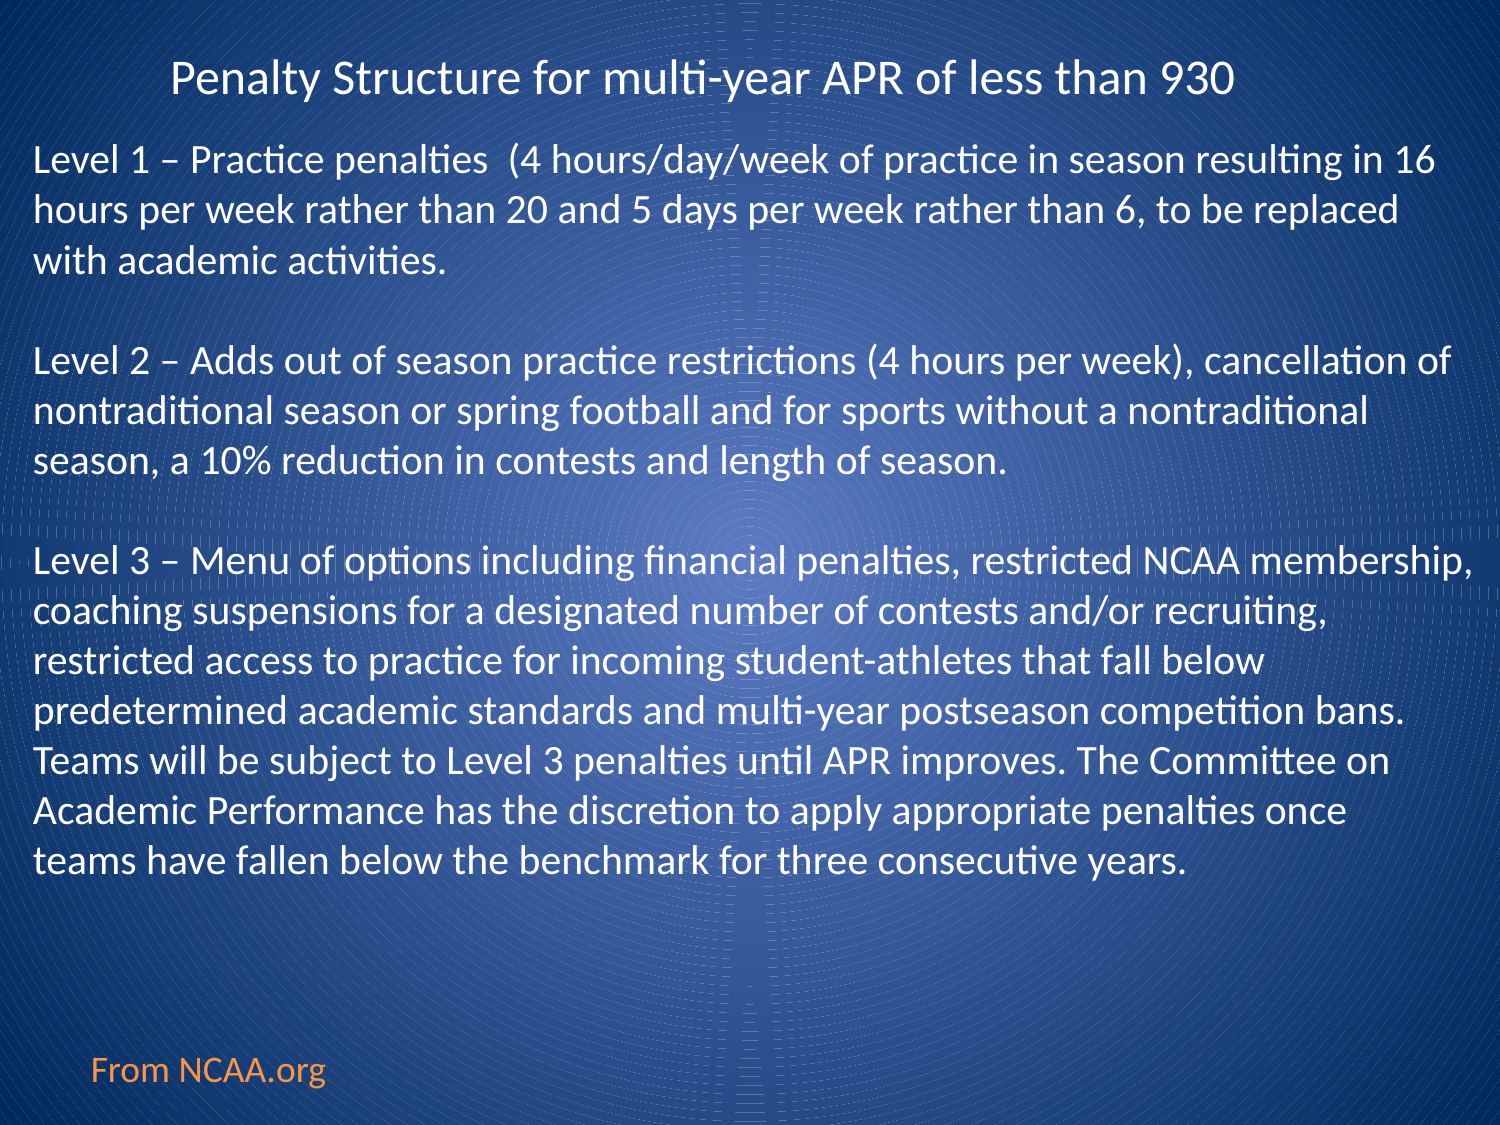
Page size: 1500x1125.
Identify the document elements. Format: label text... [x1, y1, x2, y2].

text_box Penalty Structure for multi-year APR of less than 930 [155, 36, 1251, 112]
text_box From NCAA.org [76, 1037, 342, 1098]
text_box Level 1 – Practice penalties (4 hours/day/week of practice in season resulting in 16 hours per week rather than 20 and 5 days per week rather than 6, to be replaced with academic activities. Level 2 – Adds out of season practice restrictions (4 hours per week), cancellation of nontraditional season or spring football and for sports without a nontraditional season, a 10% reduction in contests and length of season. Level 3 – Menu of options including financial penalties, restricted NCAA membership, coaching suspensions for a designated number of contests and/or recruiting, restricted access to practice for incoming student-athletes that fall below predetermined academic standards and multi-year postseason competition bans. Teams will be subject to Level 3 penalties until APR improves. The Committee on Academic Performance has the discretion to apply appropriate penalties once teams have fallen below the benchmark for three consecutive years. [18, 124, 1500, 940]
